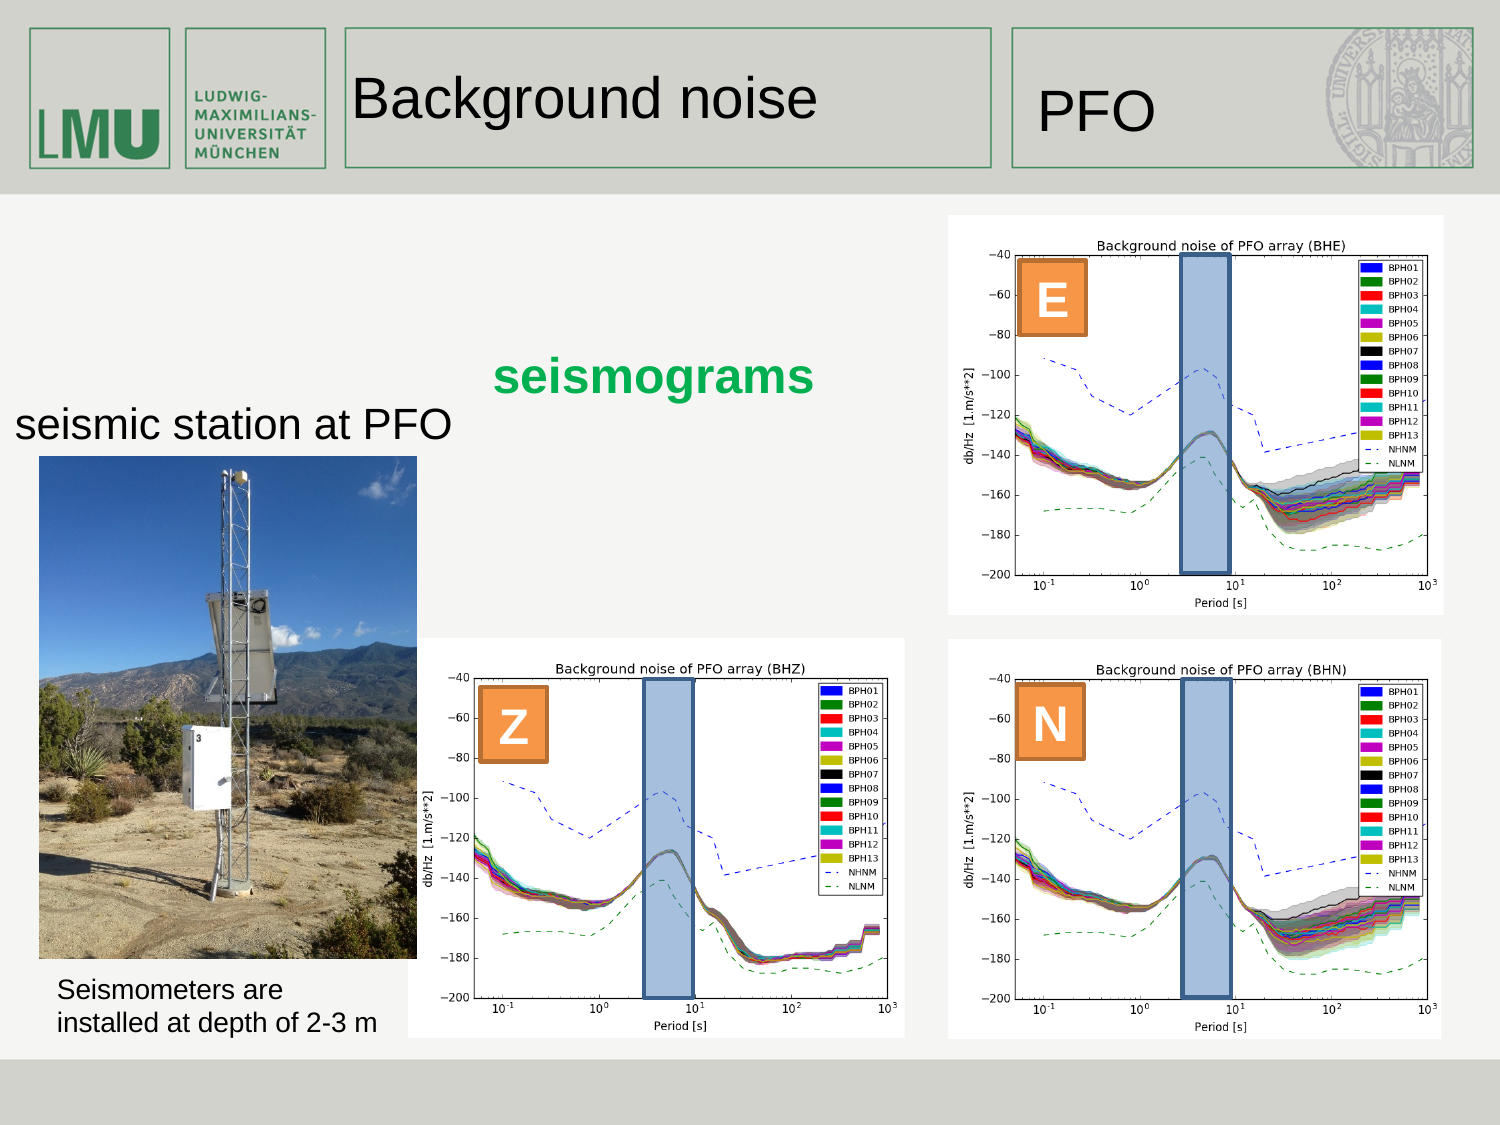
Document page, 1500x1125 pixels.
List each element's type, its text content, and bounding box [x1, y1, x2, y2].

picture [39, 456, 417, 959]
text_box Seismometers are installed at depth of 2-3 m [42, 968, 400, 1046]
text_box seismic station at PFO [0, 386, 483, 458]
text_box PFO [1037, 30, 1255, 194]
picture [947, 639, 1442, 1039]
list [407, 638, 905, 1038]
text_box seismograms [477, 336, 830, 411]
picture [947, 215, 1444, 615]
title Background noise [351, 6, 1500, 194]
